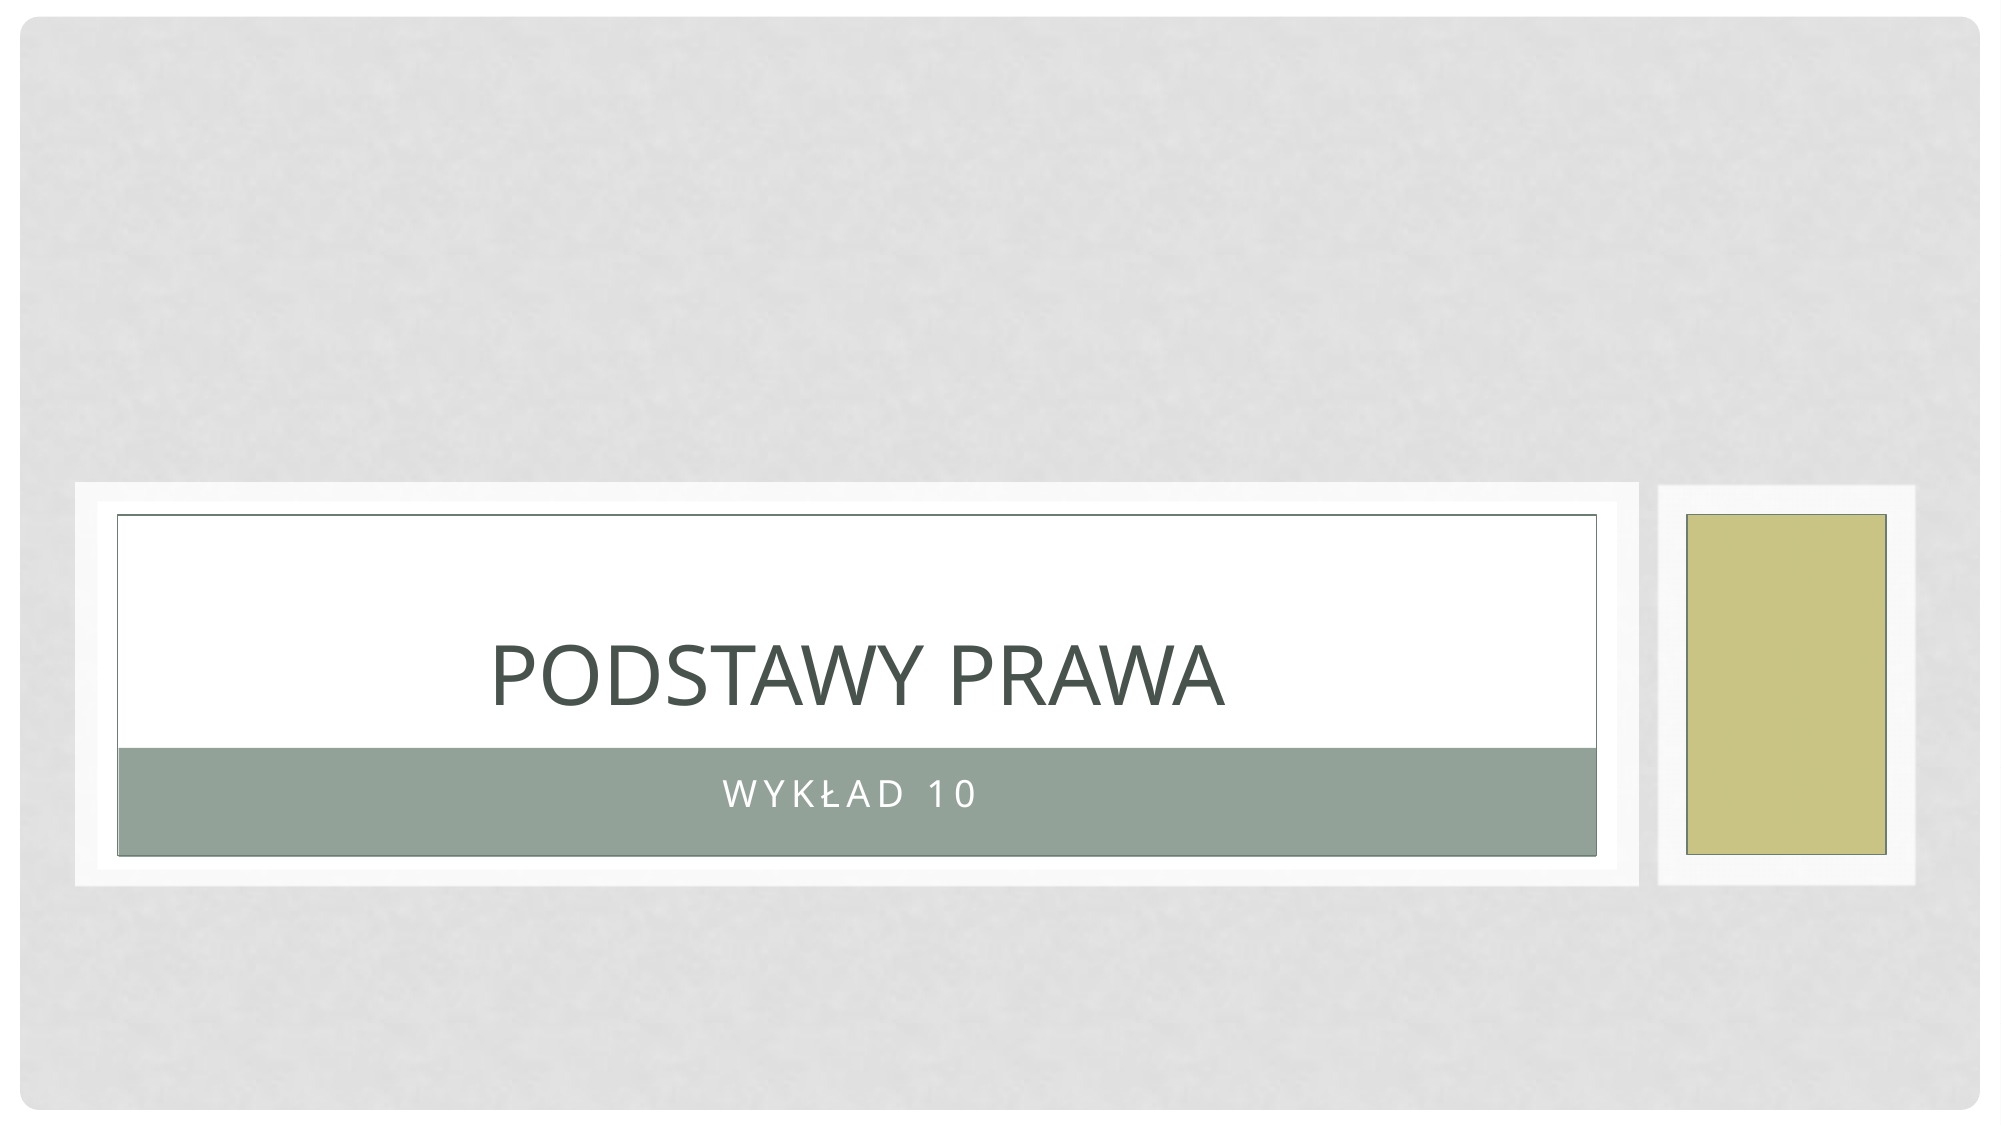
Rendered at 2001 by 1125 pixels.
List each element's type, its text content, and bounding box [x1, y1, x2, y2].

subtitle Wykład 10 [140, 762, 1574, 838]
title Podstawy prawa [132, 529, 1583, 730]
